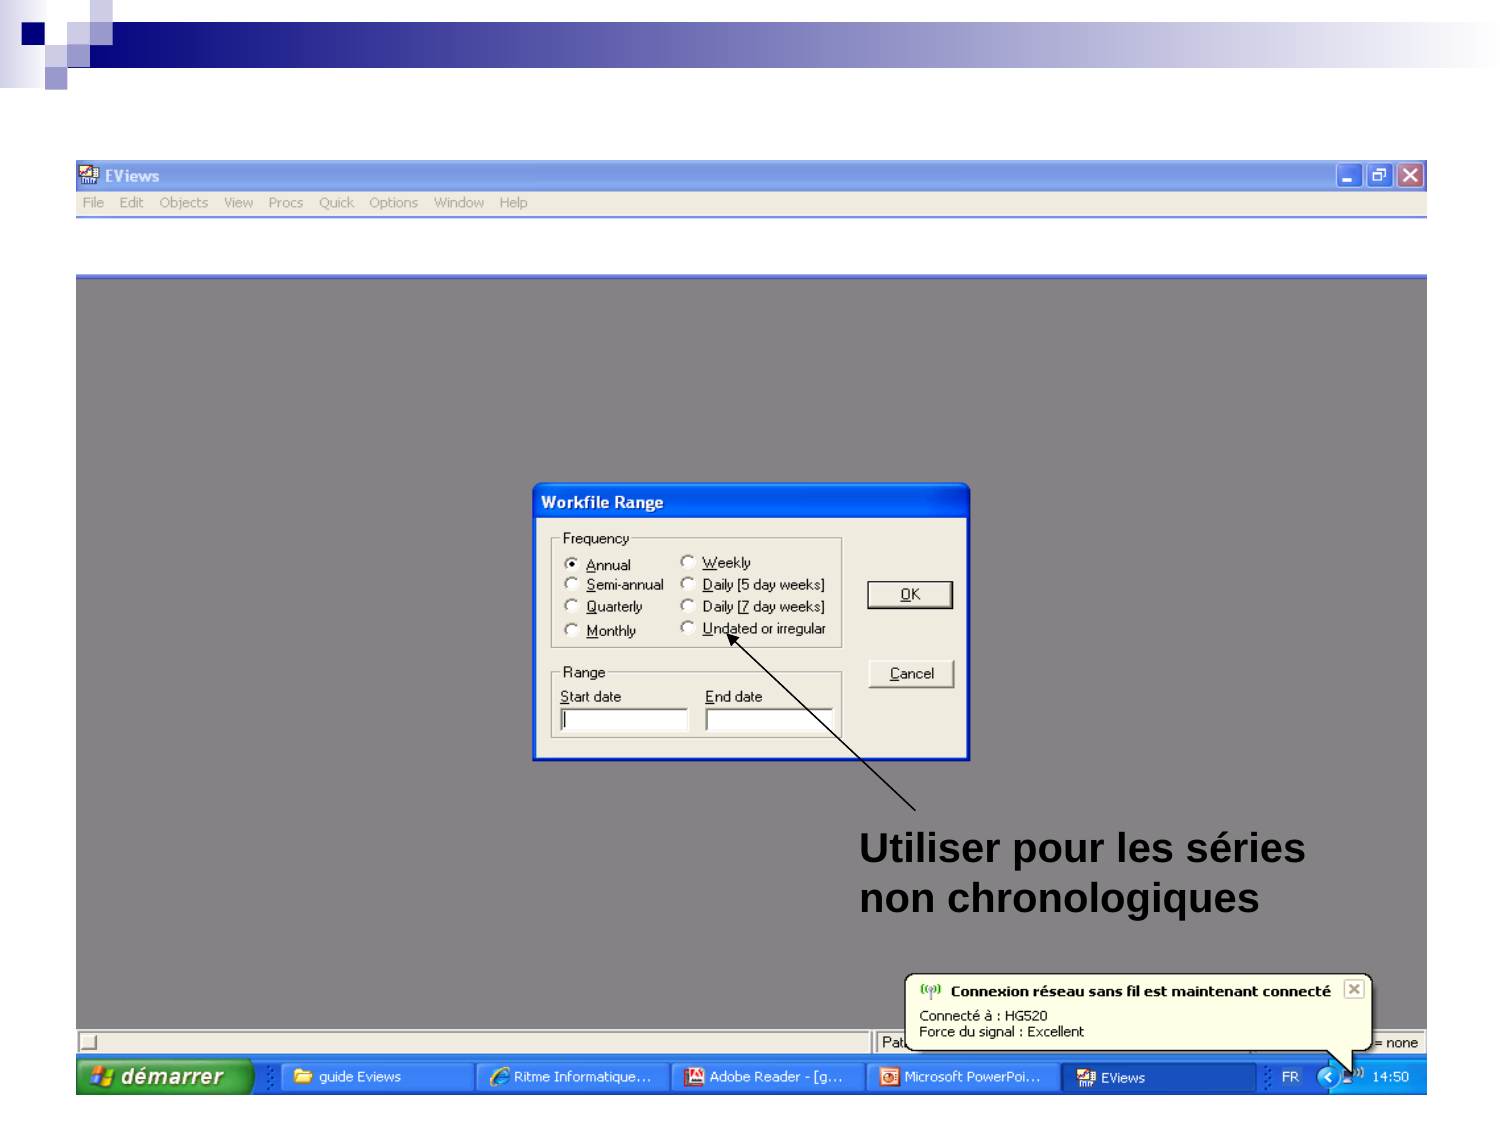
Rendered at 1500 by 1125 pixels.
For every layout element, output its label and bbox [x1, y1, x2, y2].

list [76, 160, 1427, 1095]
